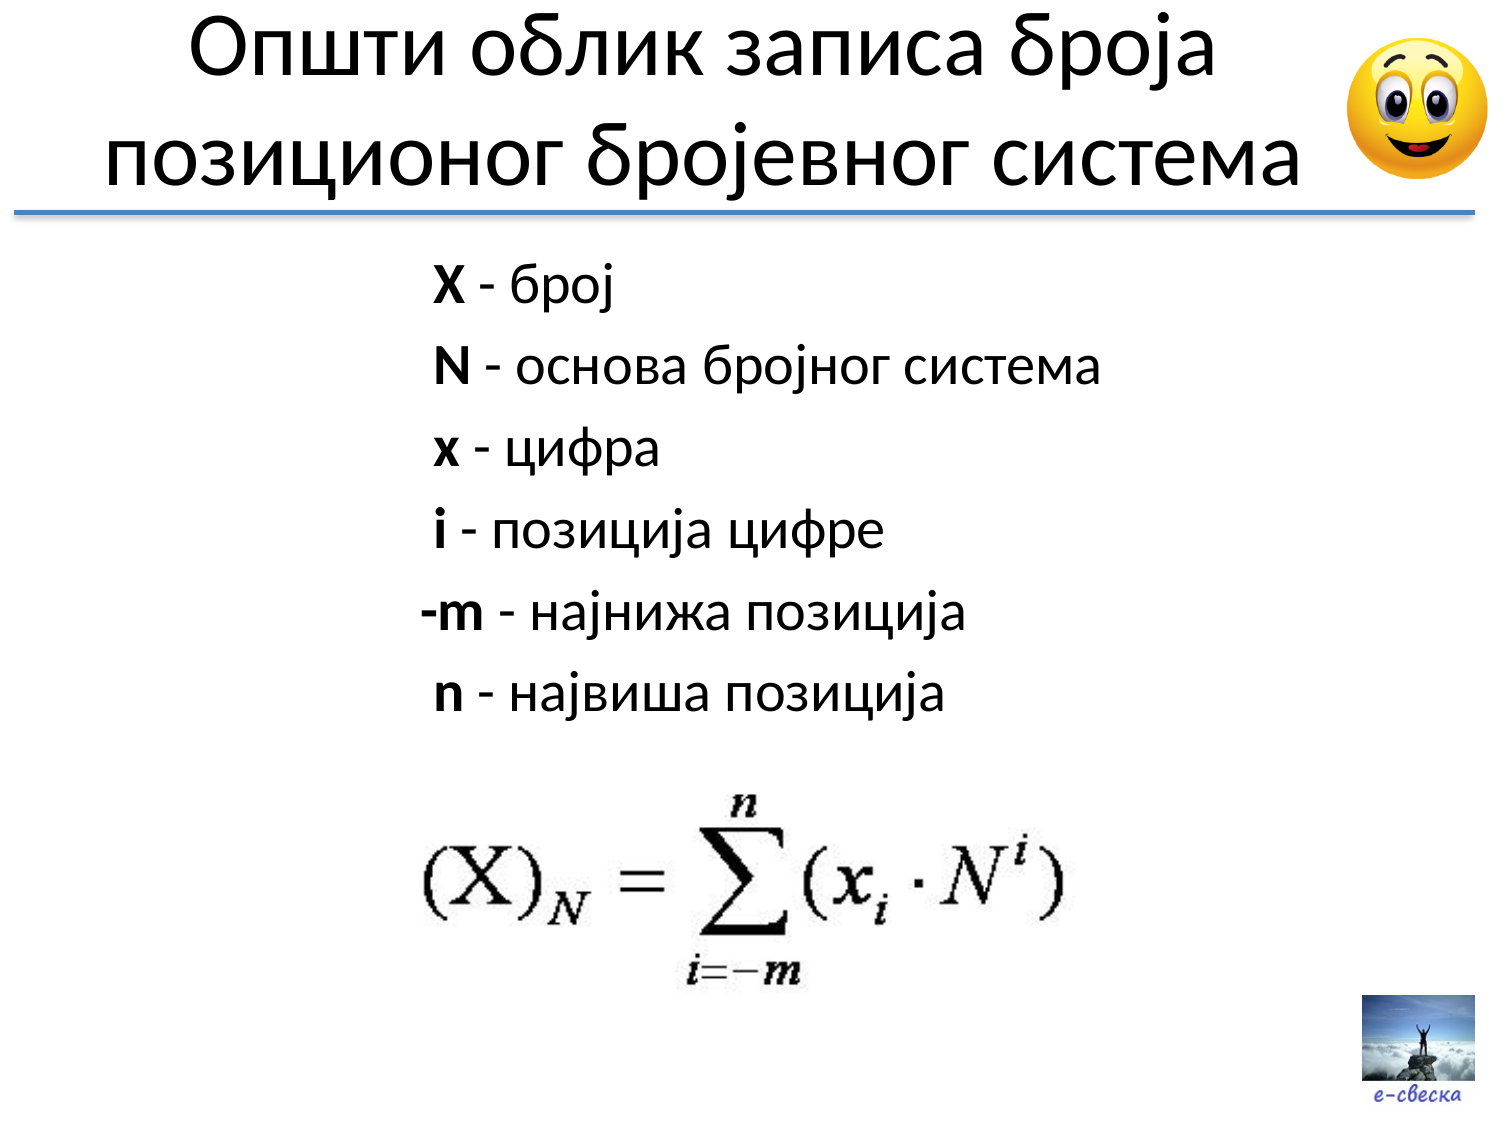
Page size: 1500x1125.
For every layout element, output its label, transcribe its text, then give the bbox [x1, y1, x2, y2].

title Општи облик записа броја позиционог бројевног система [29, 0, 1380, 188]
picture [1362, 995, 1475, 1106]
text_box X - број N - основа бројног система x - цифра i - позиција цифре -m - најнижа позиција n - највиша позиција [405, 237, 1164, 907]
picture [1334, 30, 1500, 182]
picture [407, 762, 1082, 1015]
